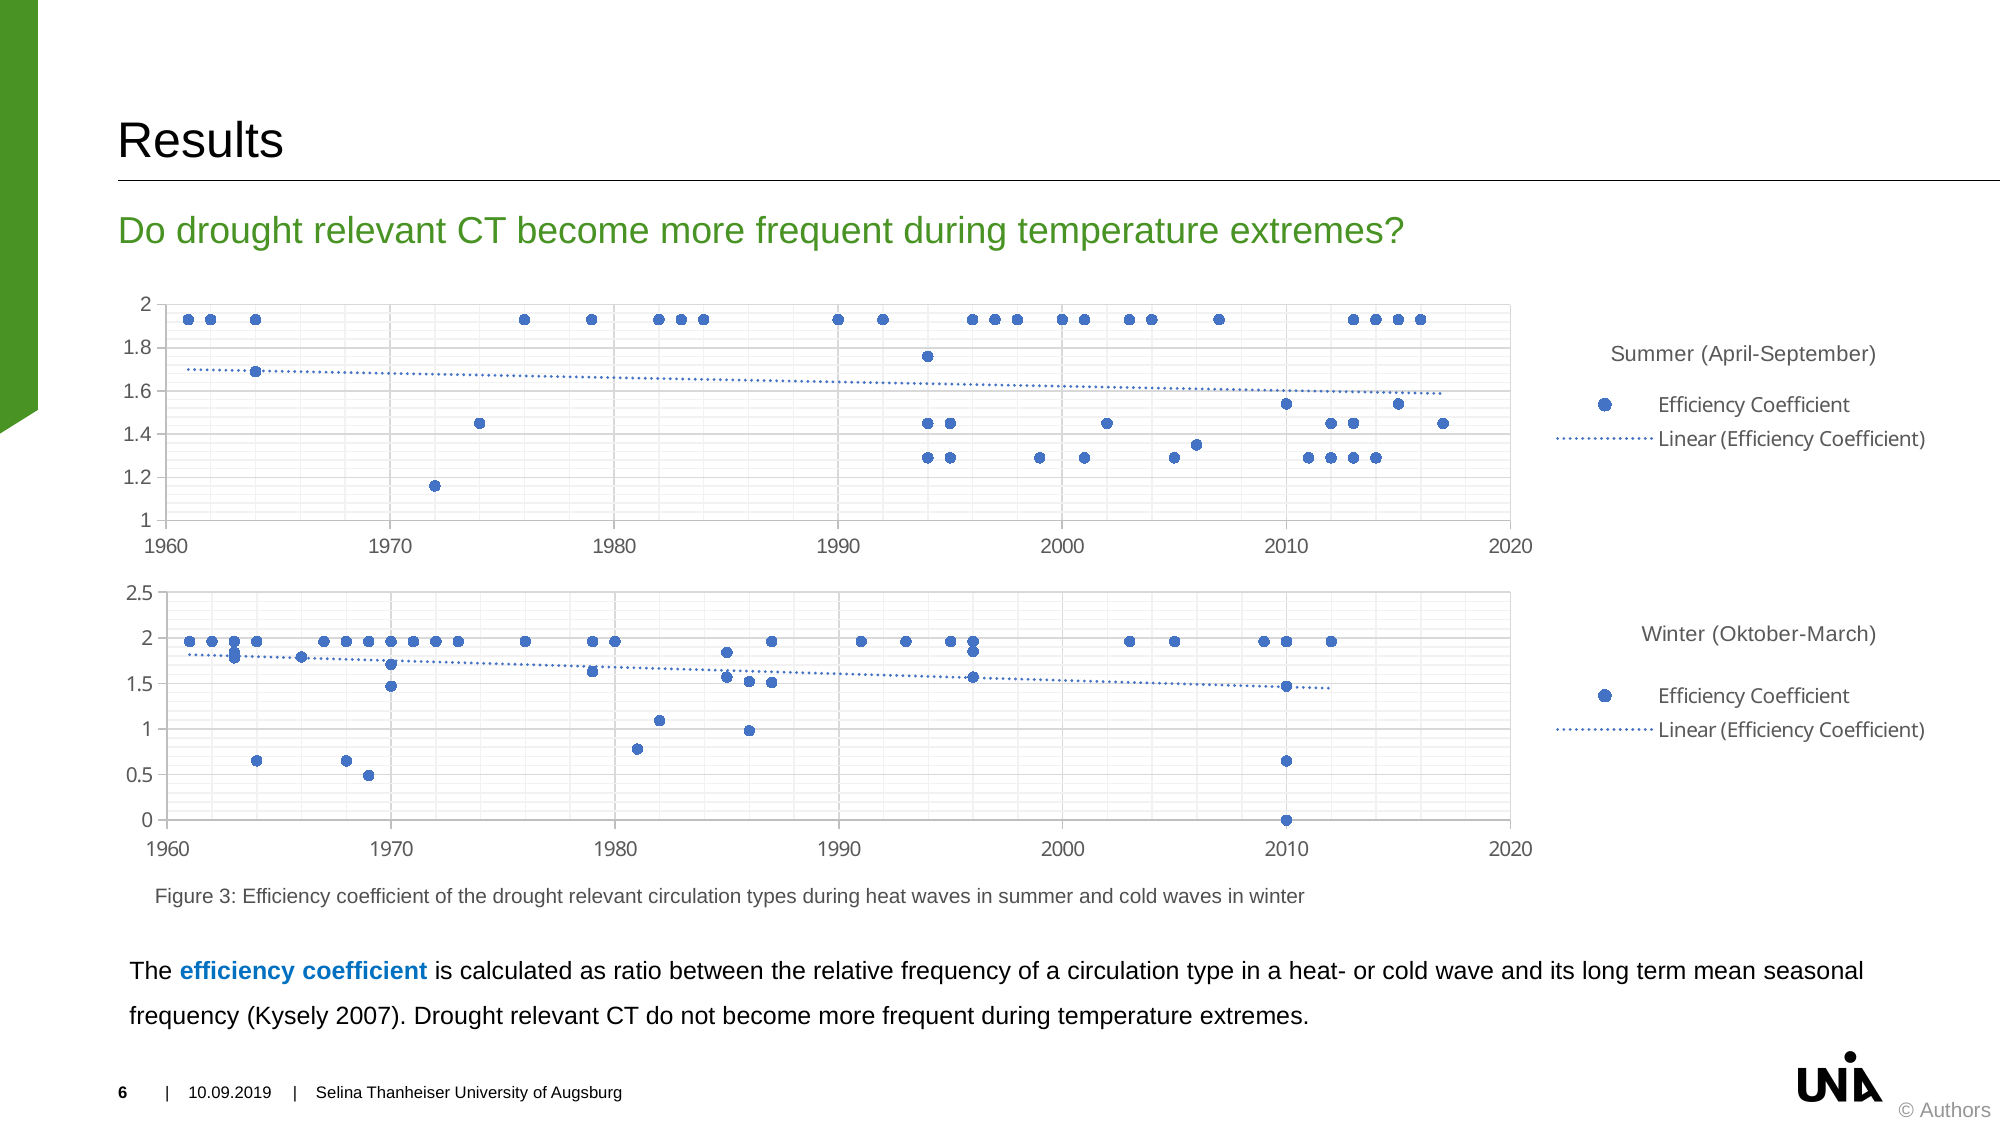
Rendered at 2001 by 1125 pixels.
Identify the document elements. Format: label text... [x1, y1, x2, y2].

picture [1798, 1051, 1883, 1102]
slide_number 6 [118, 1066, 171, 1102]
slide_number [171, 1066, 292, 1102]
text_box The efficiency coefficient is calculated as ratio between the relative frequency of a circulation type in a heat- or cold wave and its long term mean seasonal frequency (Kysely 2007). Drought relevant CT do not become more frequent during temperature extremes. [114, 932, 1914, 1037]
text_box Figure 3: Efficiency coefficient of the drought relevant circulation types during heat waves in summer and cold waves in winter [139, 875, 1320, 916]
text_box Do drought relevant CT become more frequent during temperature extremes? [117, 206, 1882, 267]
chart [55, 274, 1945, 863]
title Results [117, 0, 1882, 168]
footer | Selina Thanheiser University of Augsburg [292, 1066, 1490, 1102]
